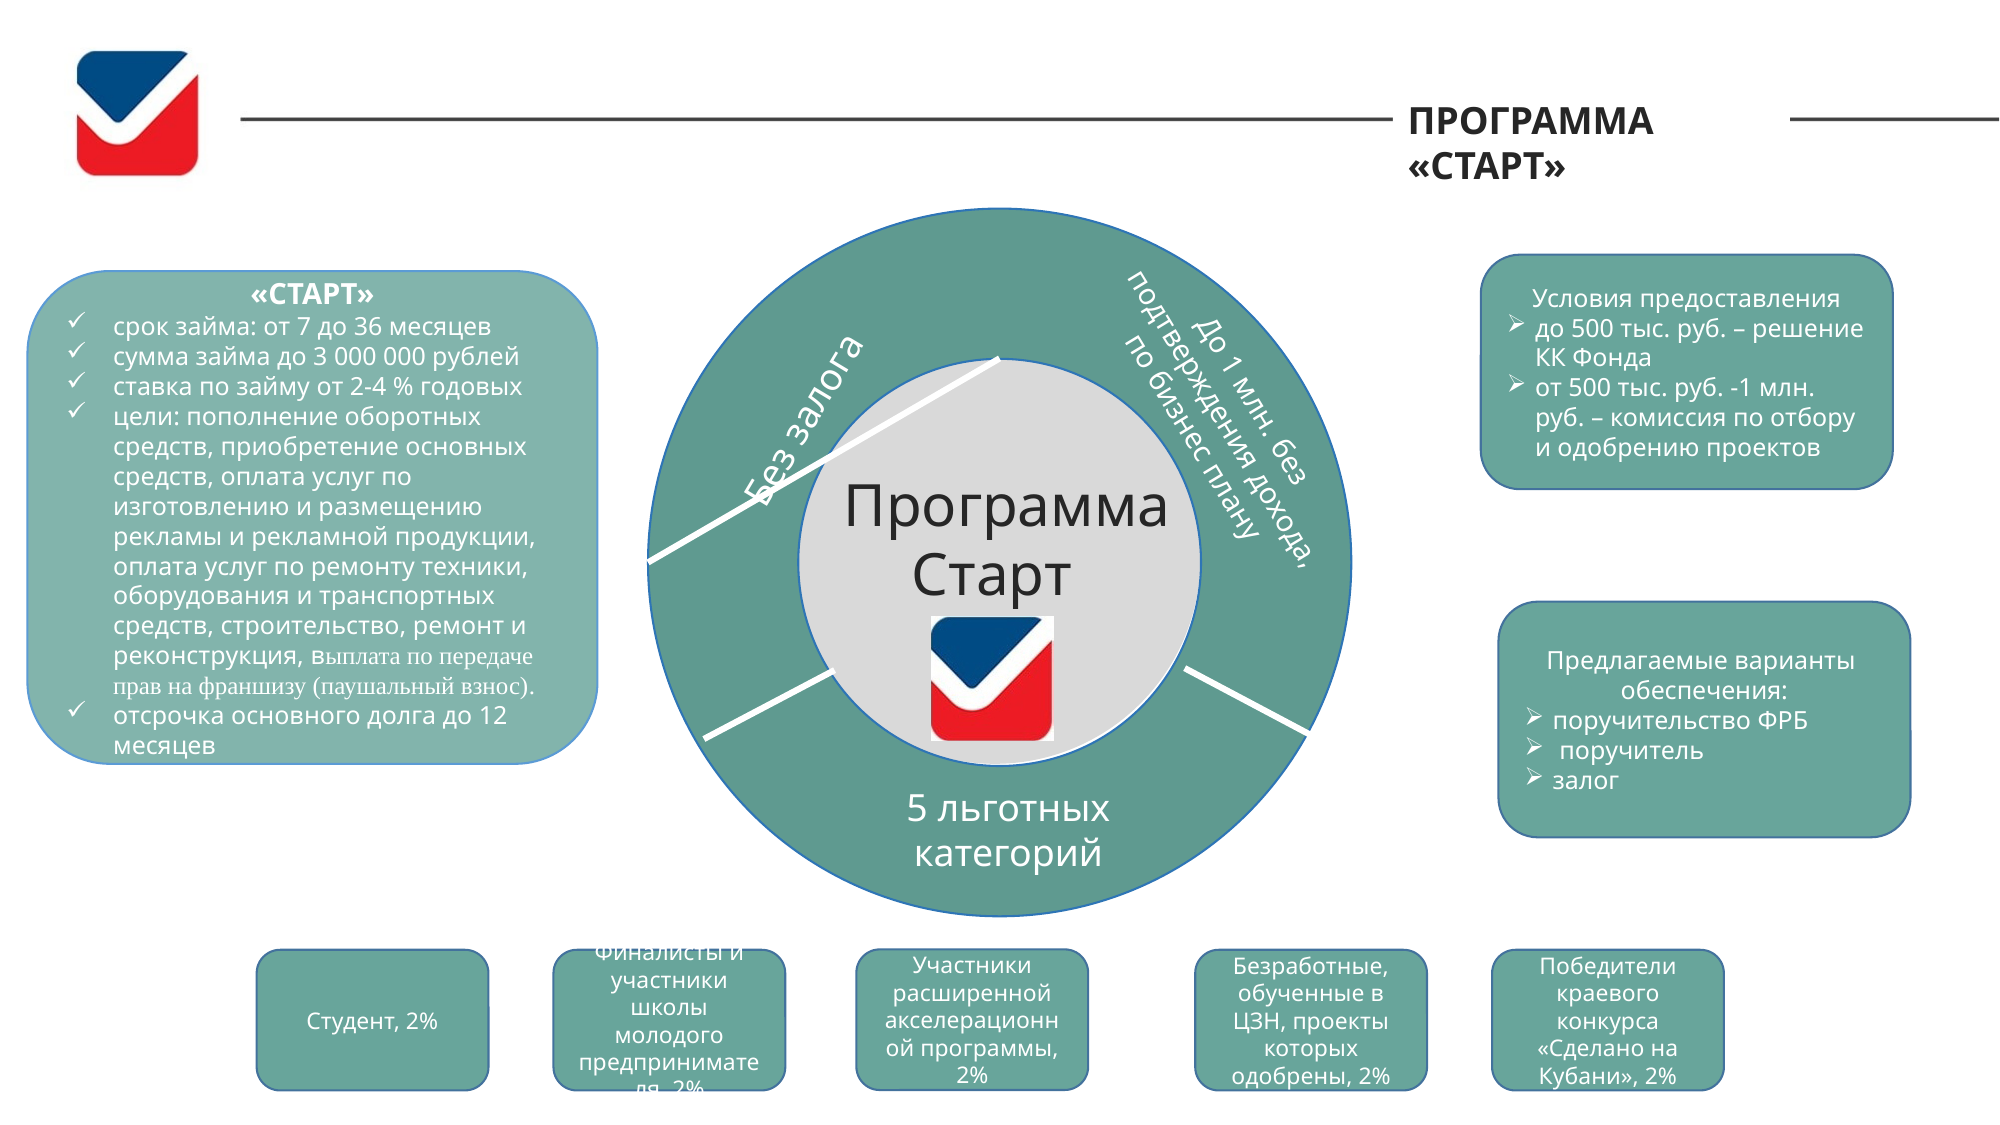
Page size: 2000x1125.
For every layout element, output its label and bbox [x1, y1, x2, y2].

picture [0, 0, 2000, 1125]
text_box [647, 208, 1352, 917]
